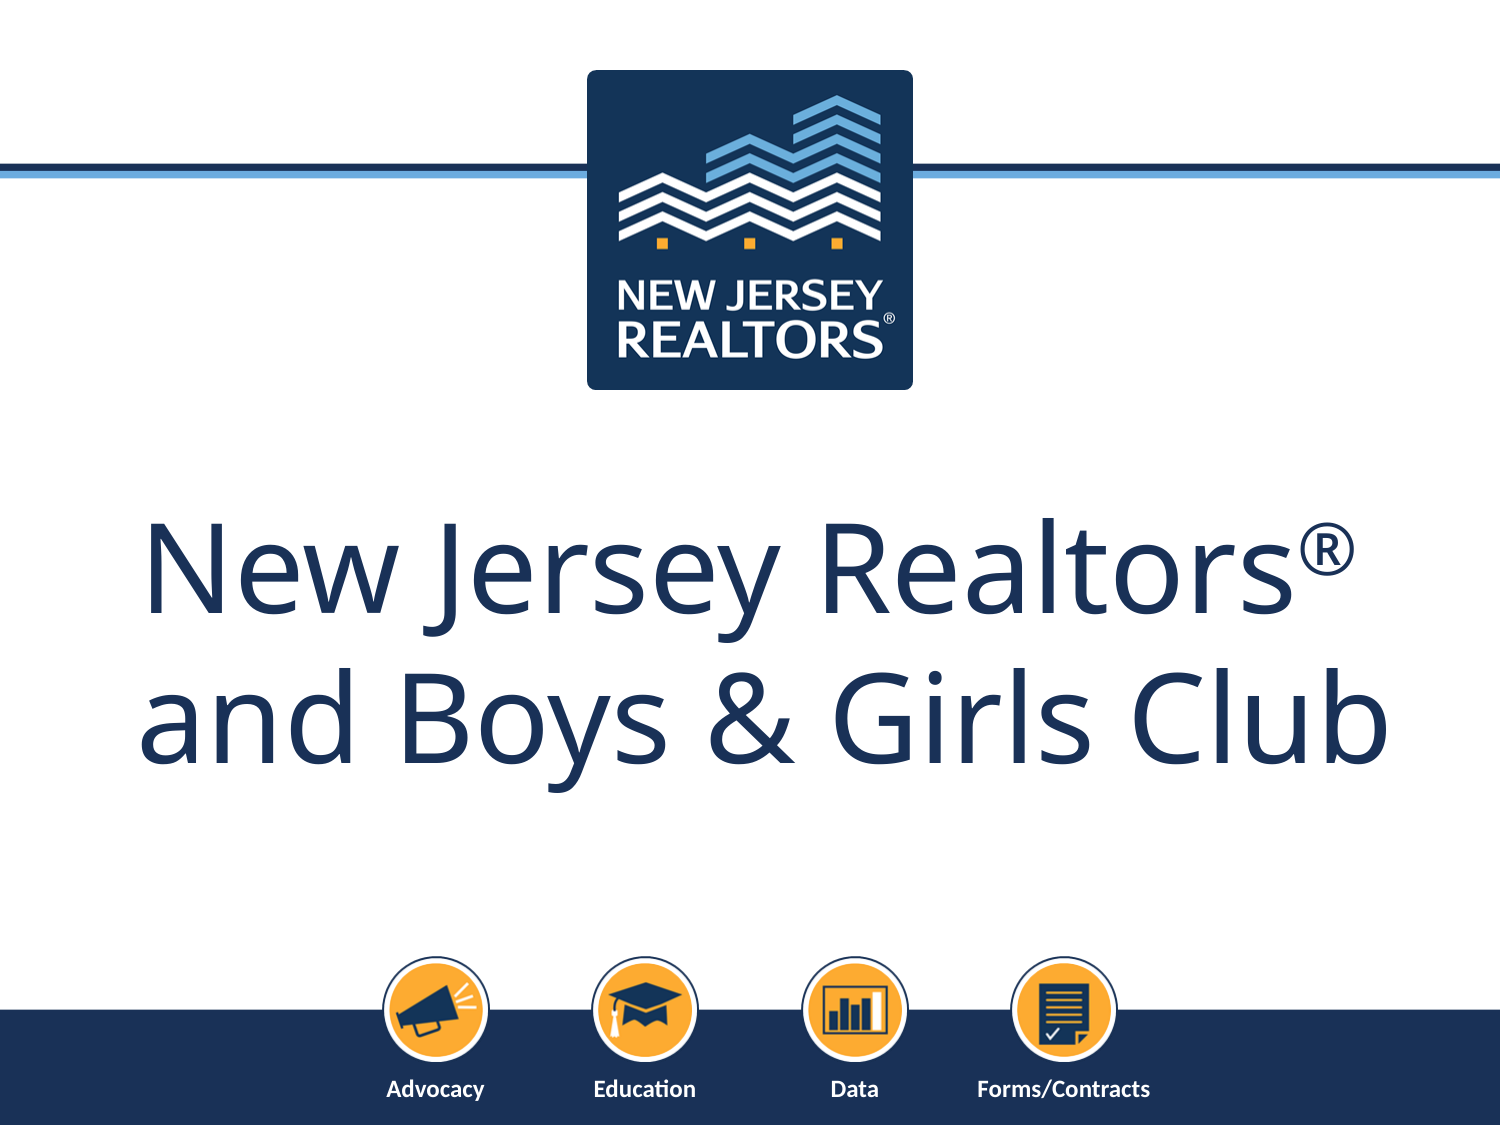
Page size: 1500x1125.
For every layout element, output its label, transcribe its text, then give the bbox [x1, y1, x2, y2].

picture [801, 956, 909, 1064]
picture [587, 70, 913, 390]
picture [1010, 956, 1118, 1064]
picture [382, 956, 490, 1064]
picture [591, 956, 699, 1064]
title New Jersey Realtors® and Boys & Girls Club [60, 443, 1440, 789]
